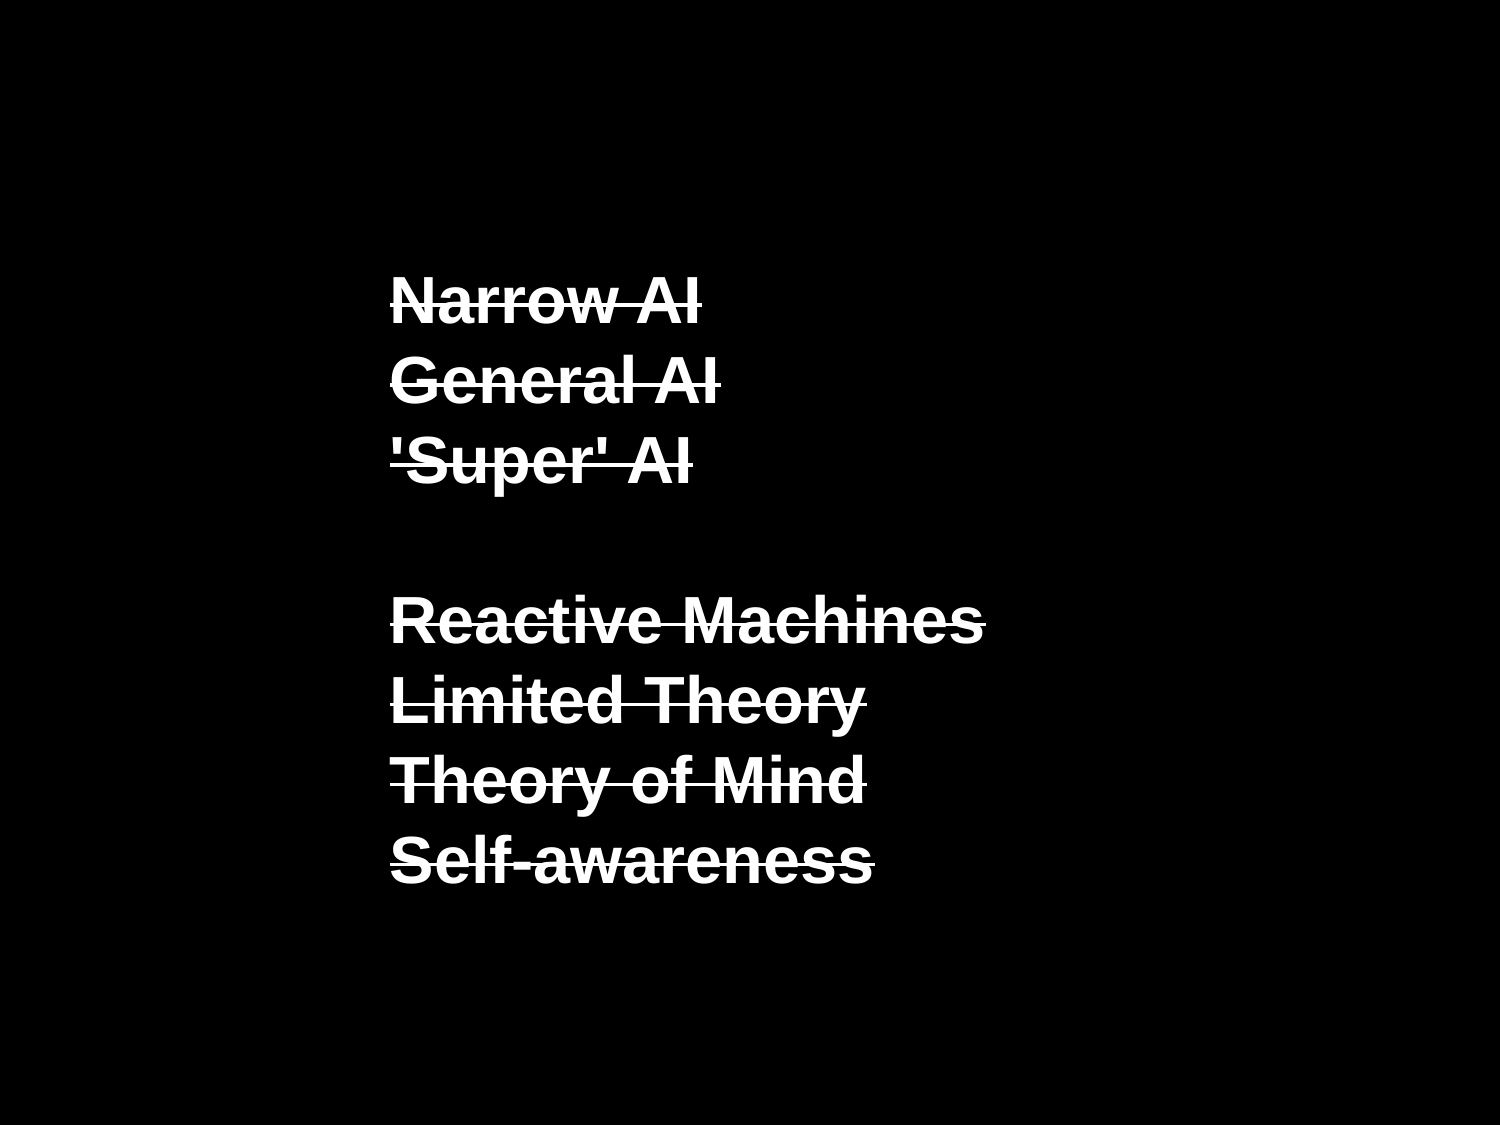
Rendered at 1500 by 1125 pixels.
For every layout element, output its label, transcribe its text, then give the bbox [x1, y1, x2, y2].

text_box Narrow AI General AI 'Super' AI Reactive Machines Limited Theory Theory of Mind Self-awareness [374, 249, 1125, 905]
